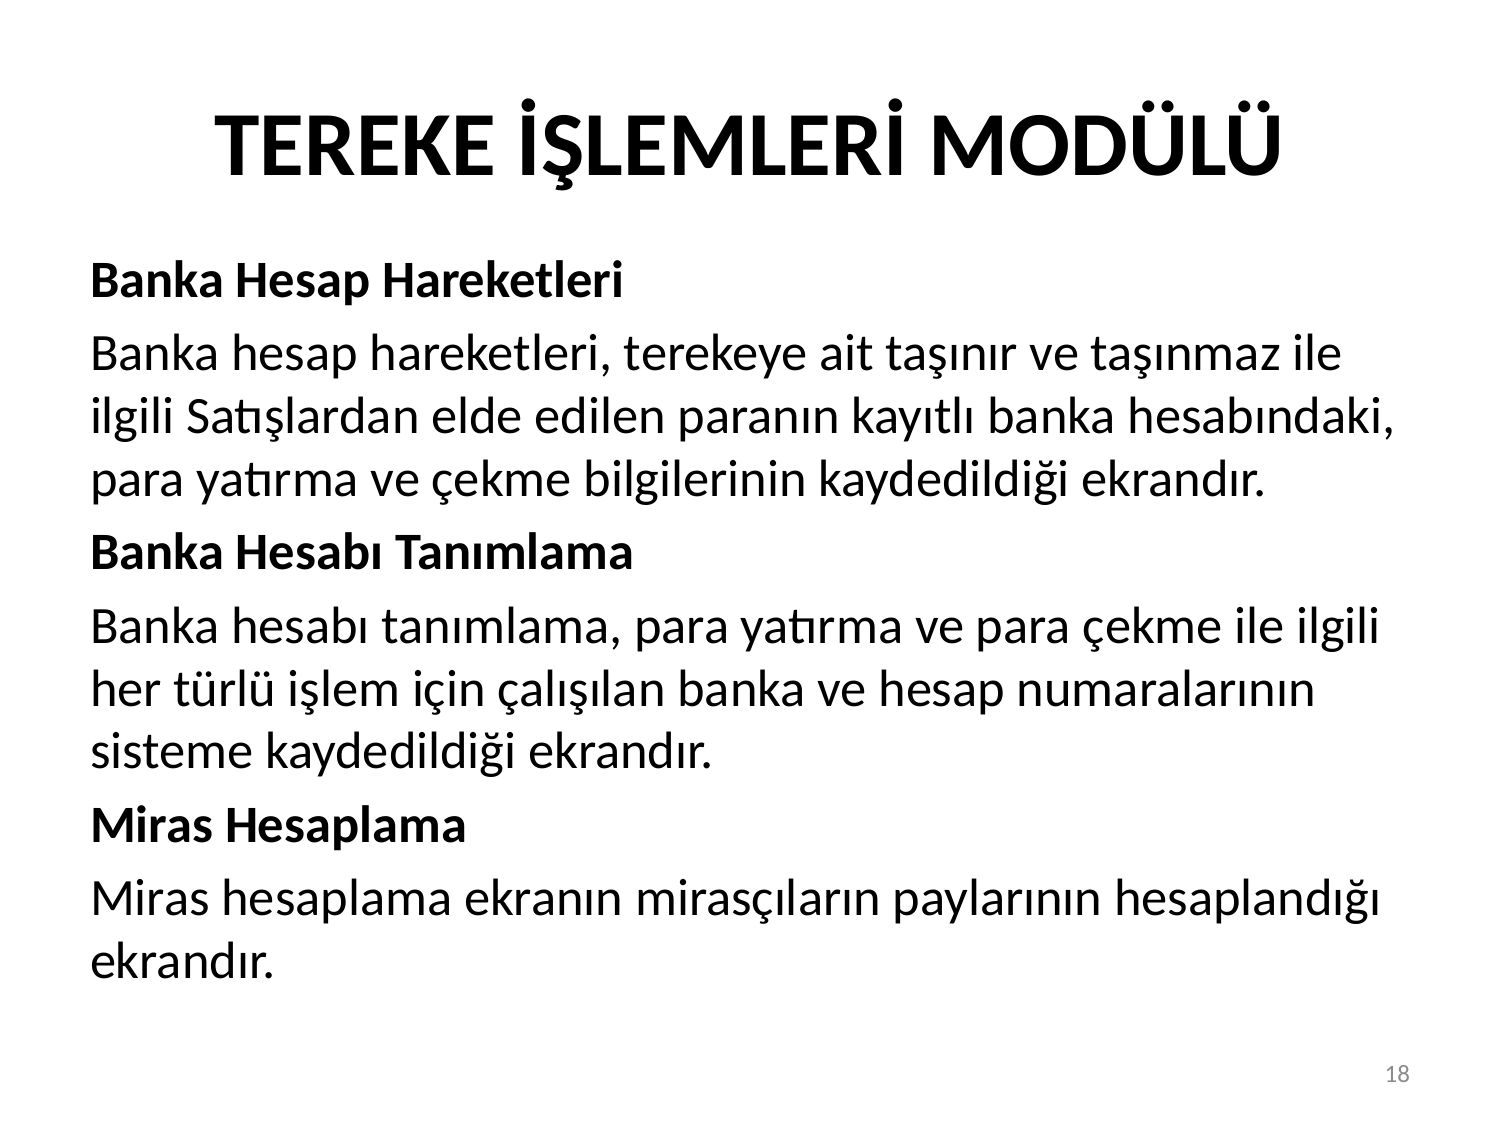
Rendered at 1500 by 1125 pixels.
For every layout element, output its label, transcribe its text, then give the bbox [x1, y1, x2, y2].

title TEREKE İŞLEMLERİ MODÜLÜ [75, 45, 1425, 233]
list Banka Hesap Hareketleri Banka hesap hareketleri, terekeye ait taşınır ve taşınmaz ile ilgili Satışlardan elde edilen paranın kayıtlı banka hesabındaki, para yatırma ve çekme bilgilerinin kaydedildiği ekrandır. Banka Hesabı Tanımlama Banka hesabı tanımlama, para yatırma ve para çekme ile ilgili her türlü işlem için çalışılan banka ve hesap numaralarının sisteme kaydedildiği ekrandır. Miras Hesaplama Miras hesaplama ekranın mirasçıların paylarının hesaplandığı ekrandır. [75, 237, 1425, 1050]
slide_number 18 [1074, 1042, 1425, 1103]
